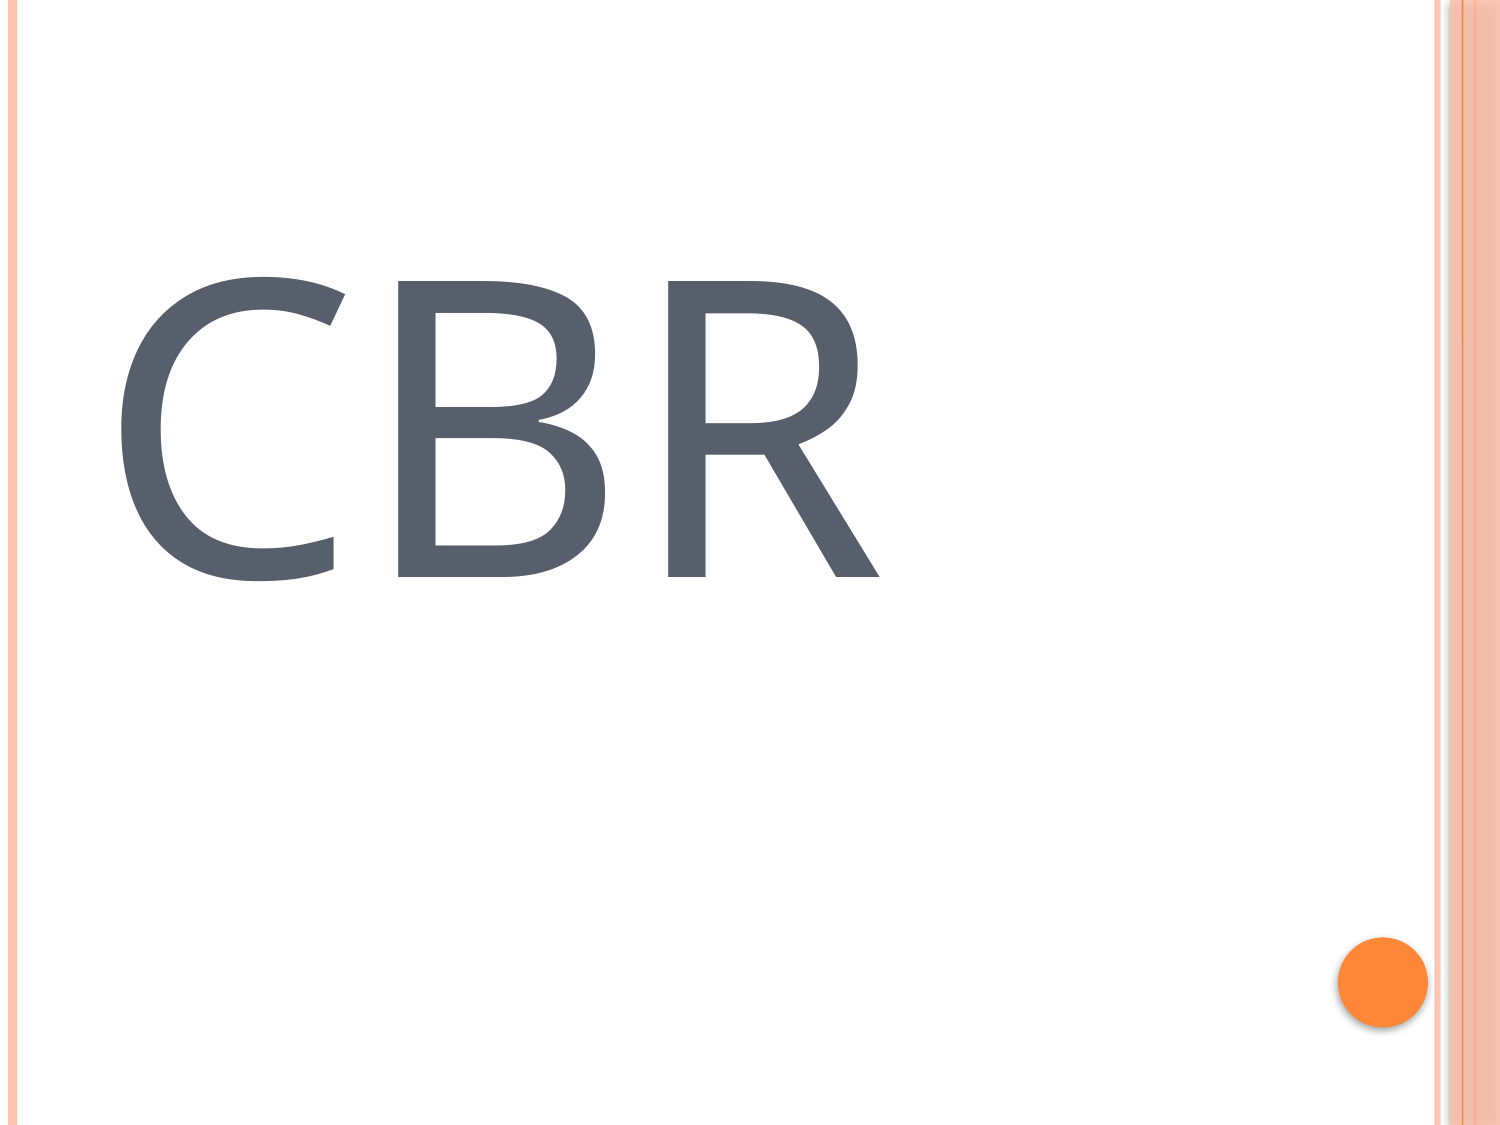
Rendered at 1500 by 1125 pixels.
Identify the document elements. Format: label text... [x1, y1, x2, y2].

title CBR [82, 269, 1196, 668]
